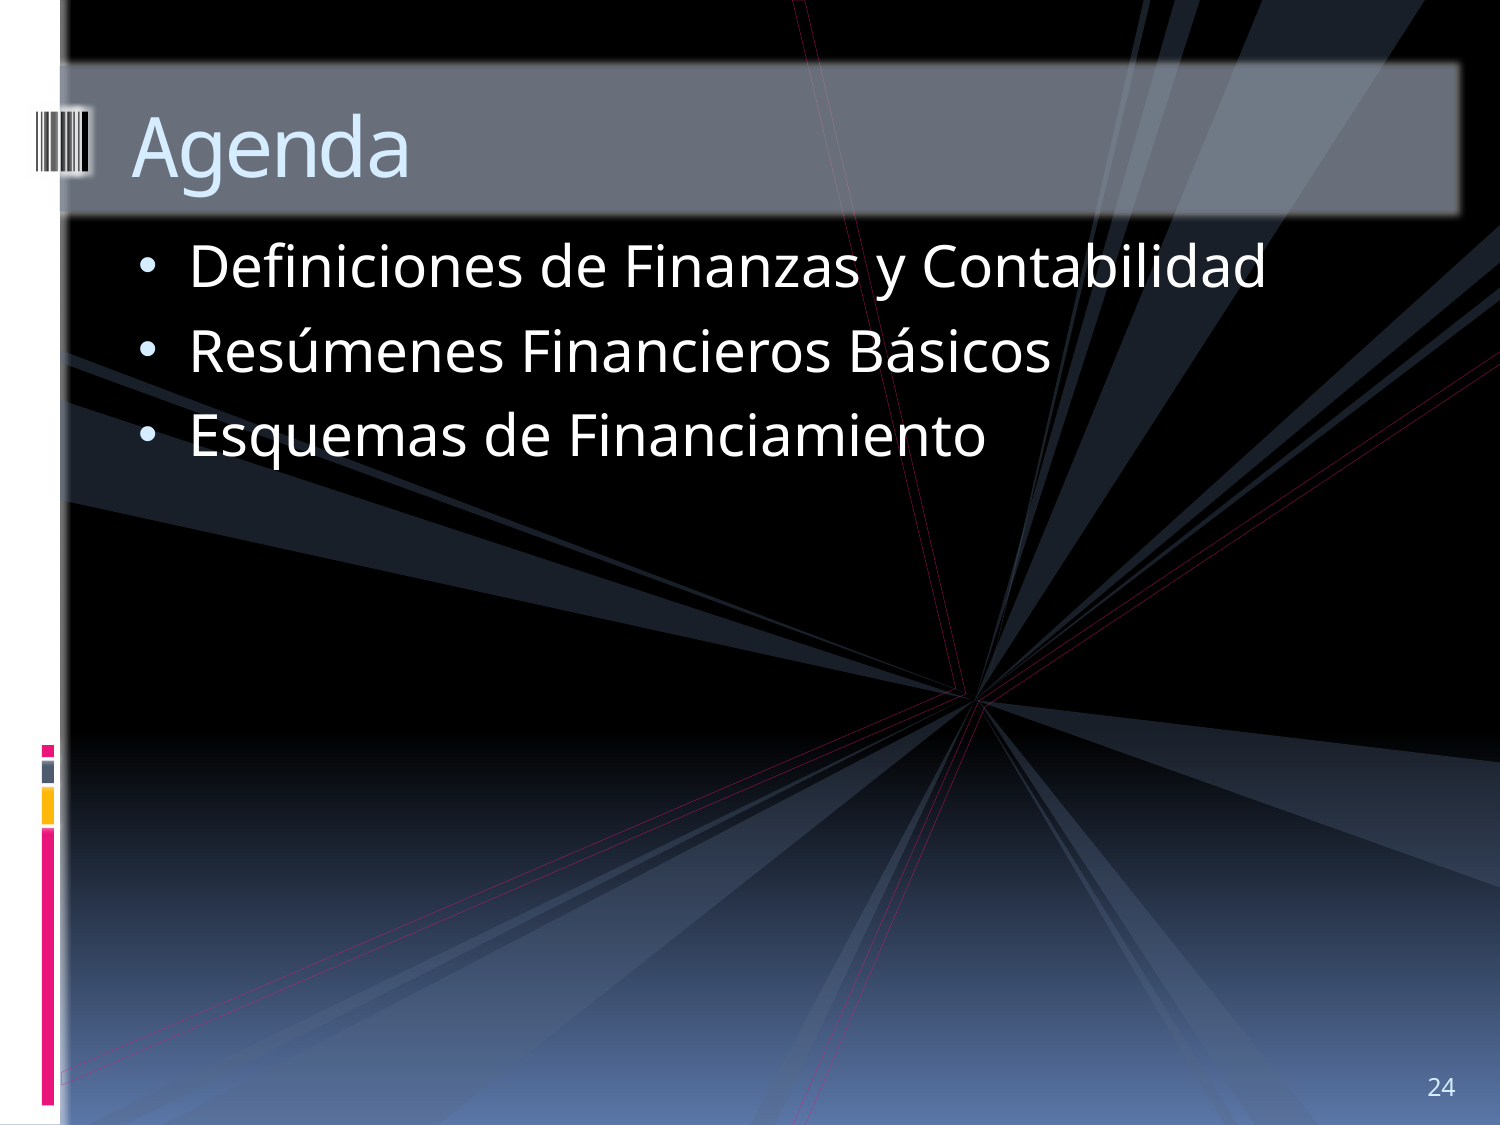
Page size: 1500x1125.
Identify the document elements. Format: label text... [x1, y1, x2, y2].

title Agenda [115, 84, 1454, 212]
slide_number 24 [1412, 1052, 1488, 1113]
list Definiciones de Finanzas y Contabilidad Resúmenes Financieros Básicos Esquemas de Financiamiento [115, 221, 1430, 610]
